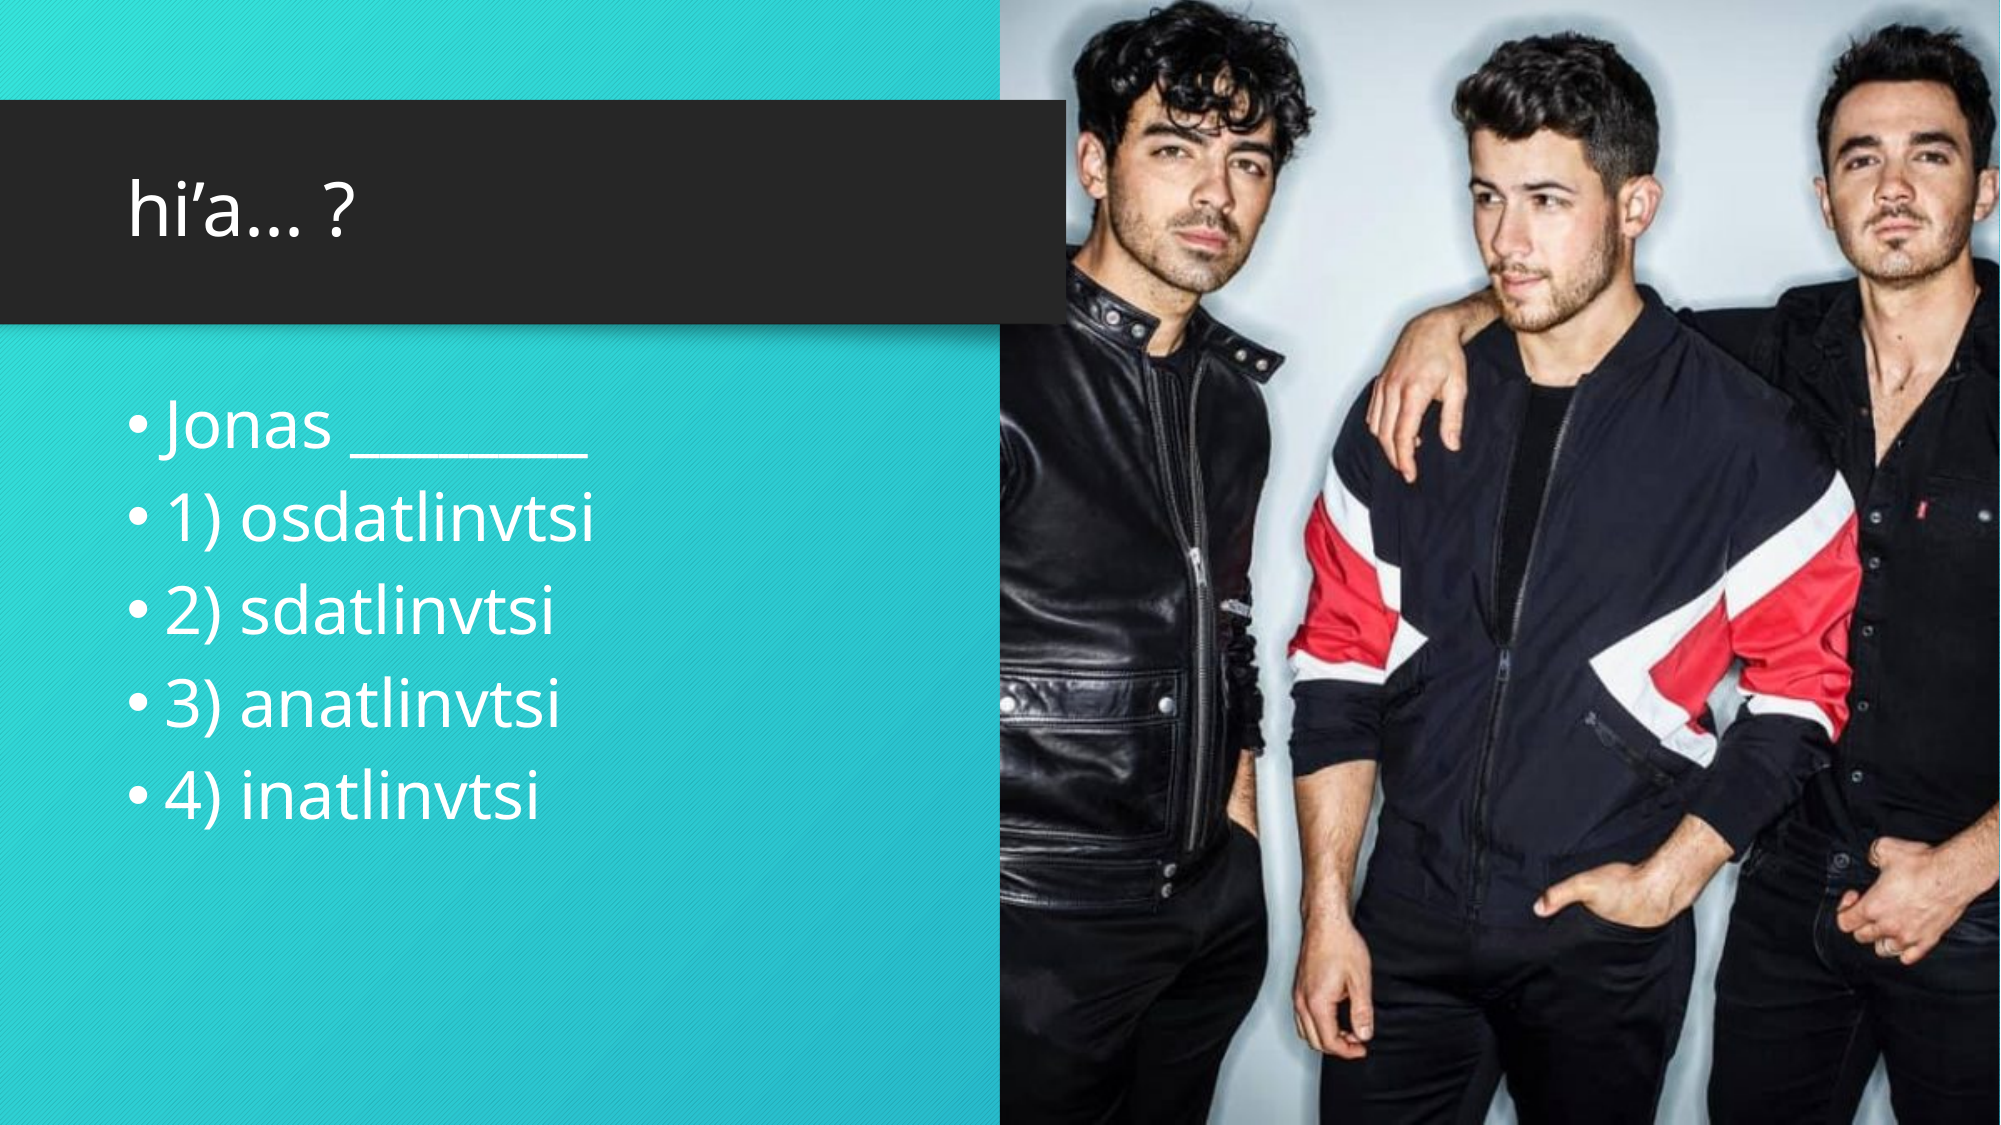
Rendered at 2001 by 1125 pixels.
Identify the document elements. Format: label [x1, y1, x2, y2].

text_box [0, 367, 999, 1125]
list [999, 0, 2000, 1125]
picture [0, 322, 1066, 367]
text_box [0, 0, 999, 322]
